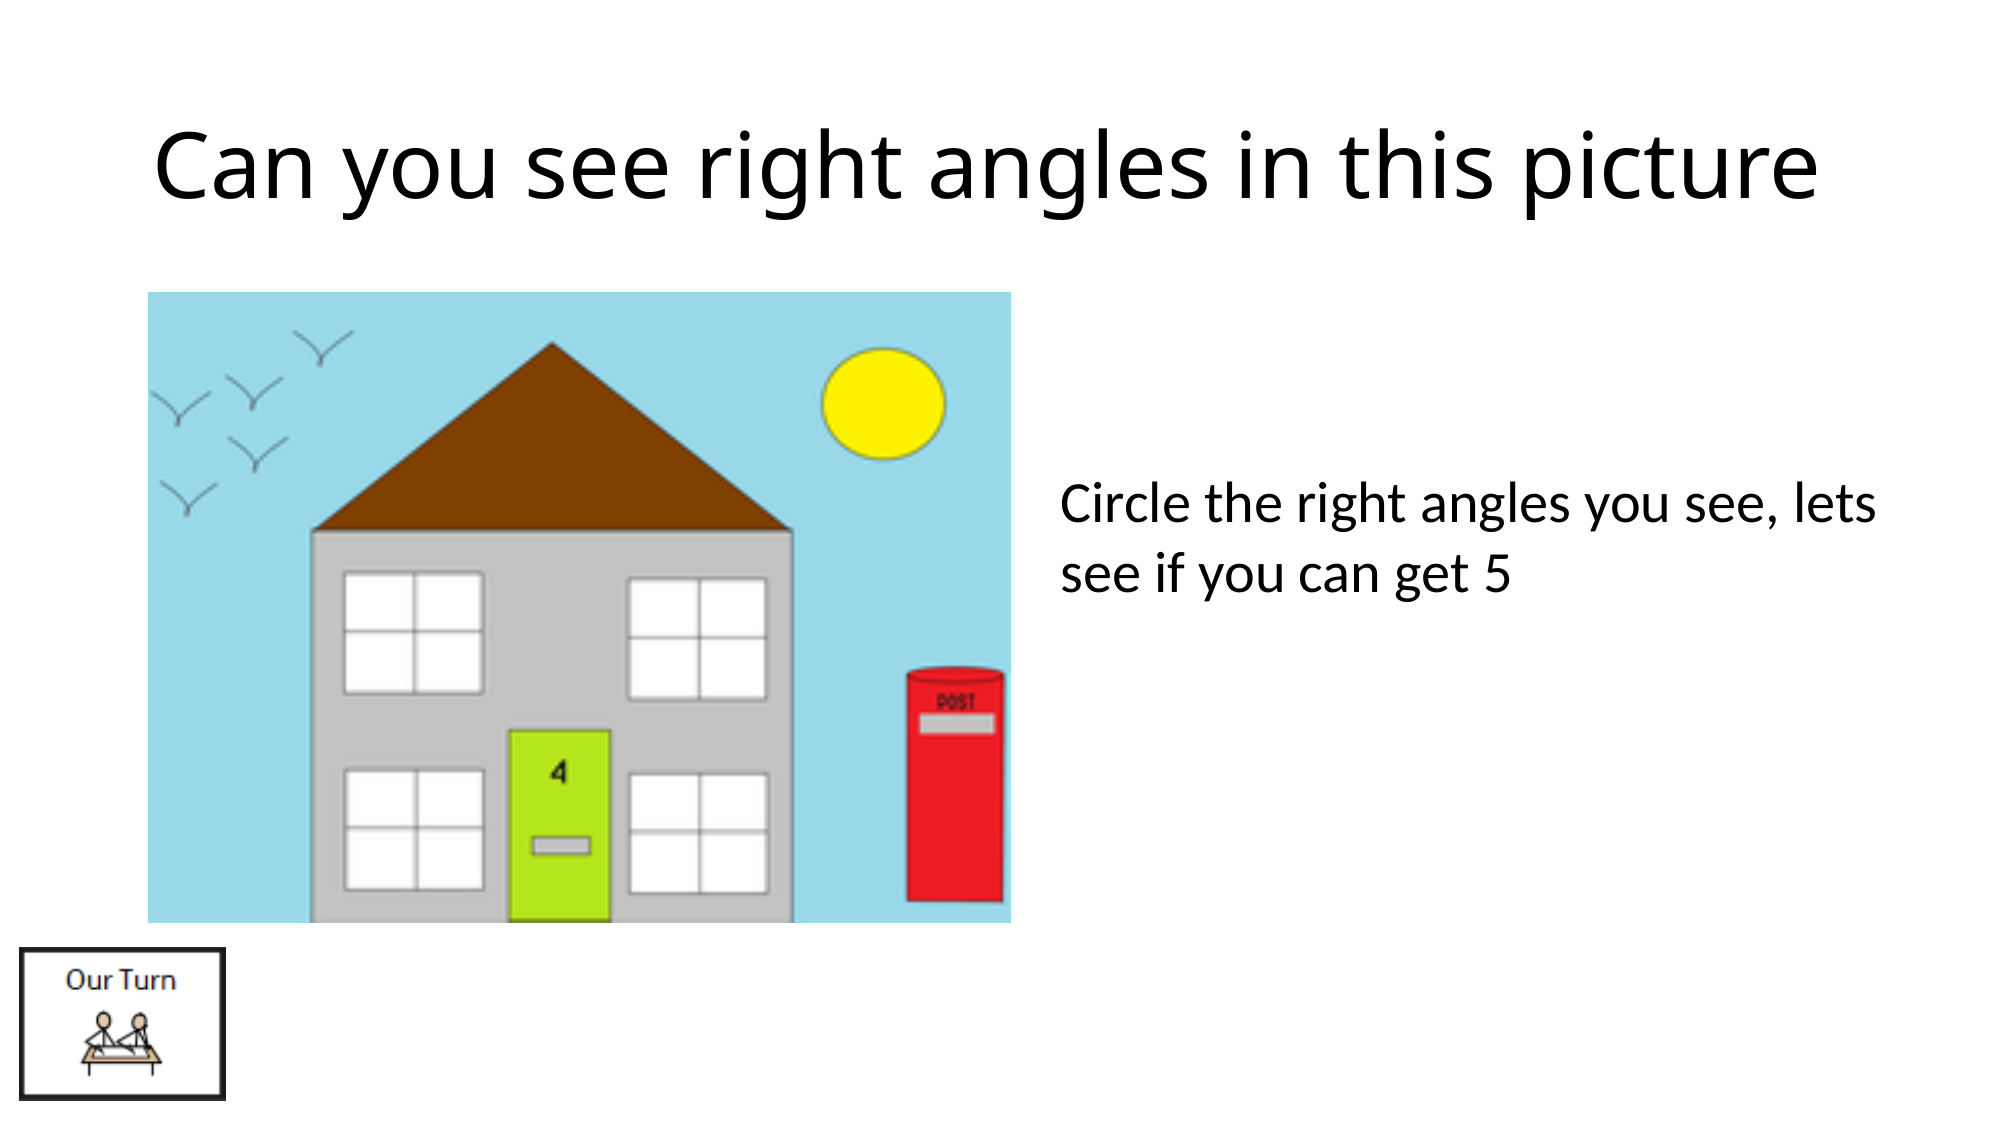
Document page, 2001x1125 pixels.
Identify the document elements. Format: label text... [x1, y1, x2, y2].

picture [19, 947, 226, 1101]
title Can you see right angles in this picture [137, 59, 2000, 278]
text_box Circle the right angles you see, lets see if you can get 5 [1045, 456, 1902, 682]
picture [148, 292, 1011, 923]
